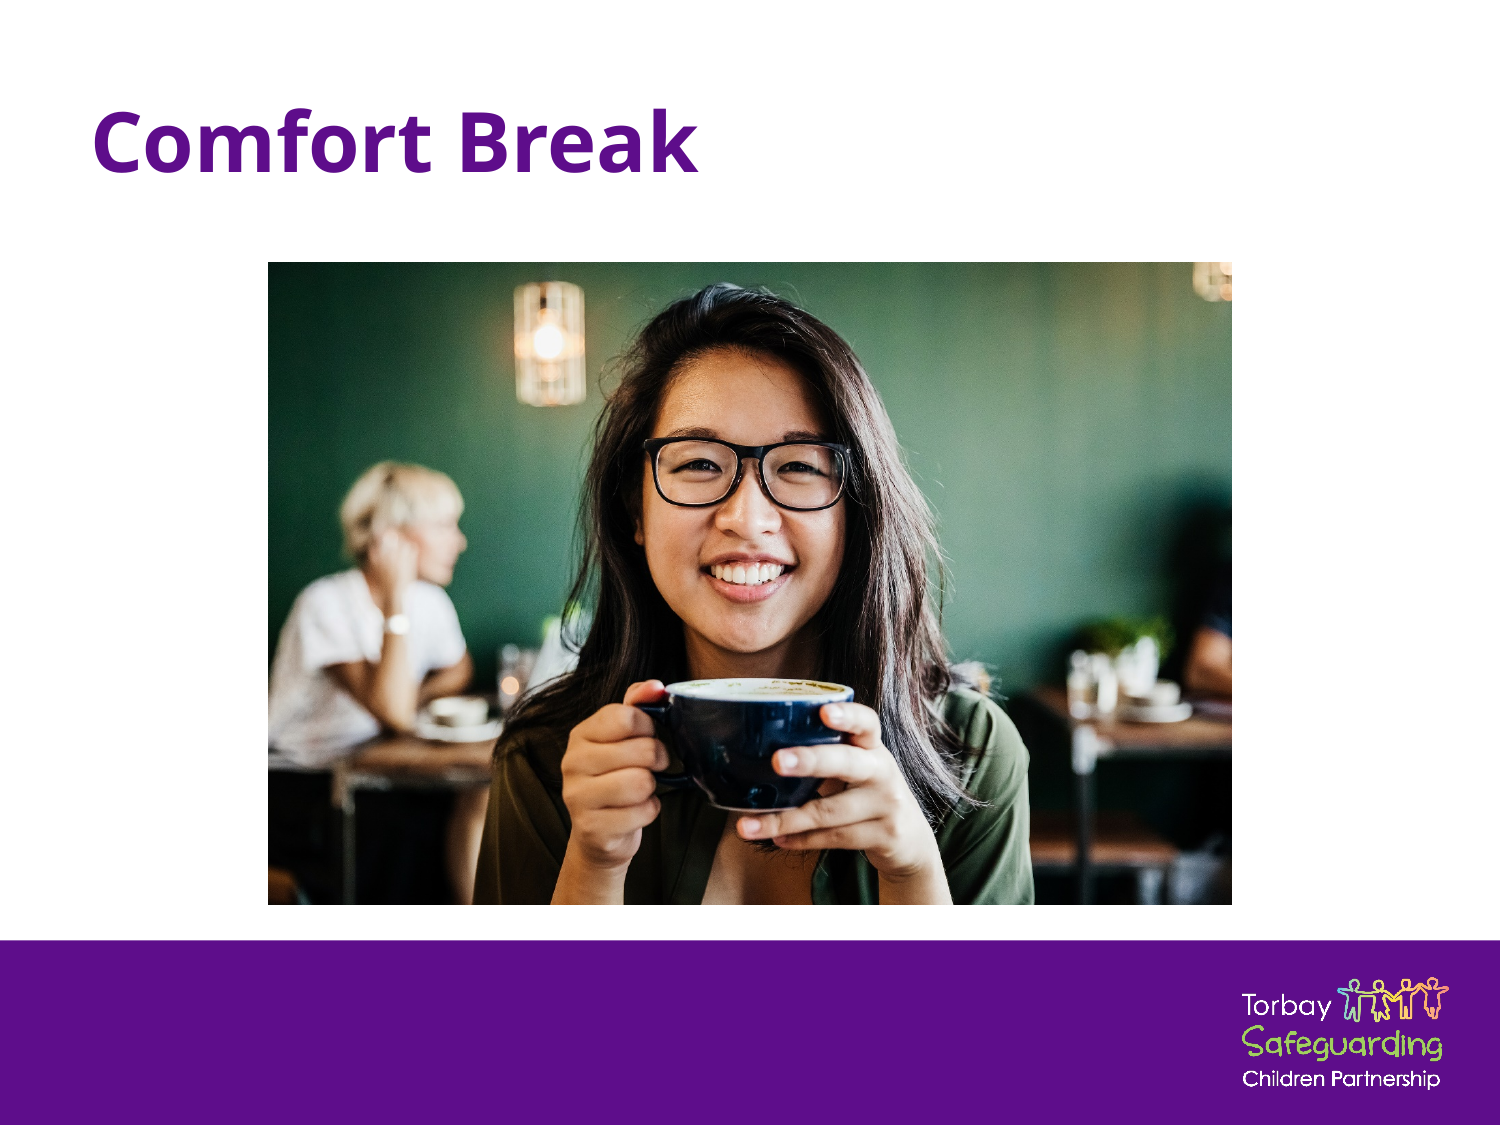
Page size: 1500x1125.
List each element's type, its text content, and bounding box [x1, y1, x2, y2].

picture [1222, 952, 1467, 1125]
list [267, 262, 1232, 906]
title Comfort Break [75, 45, 1425, 233]
